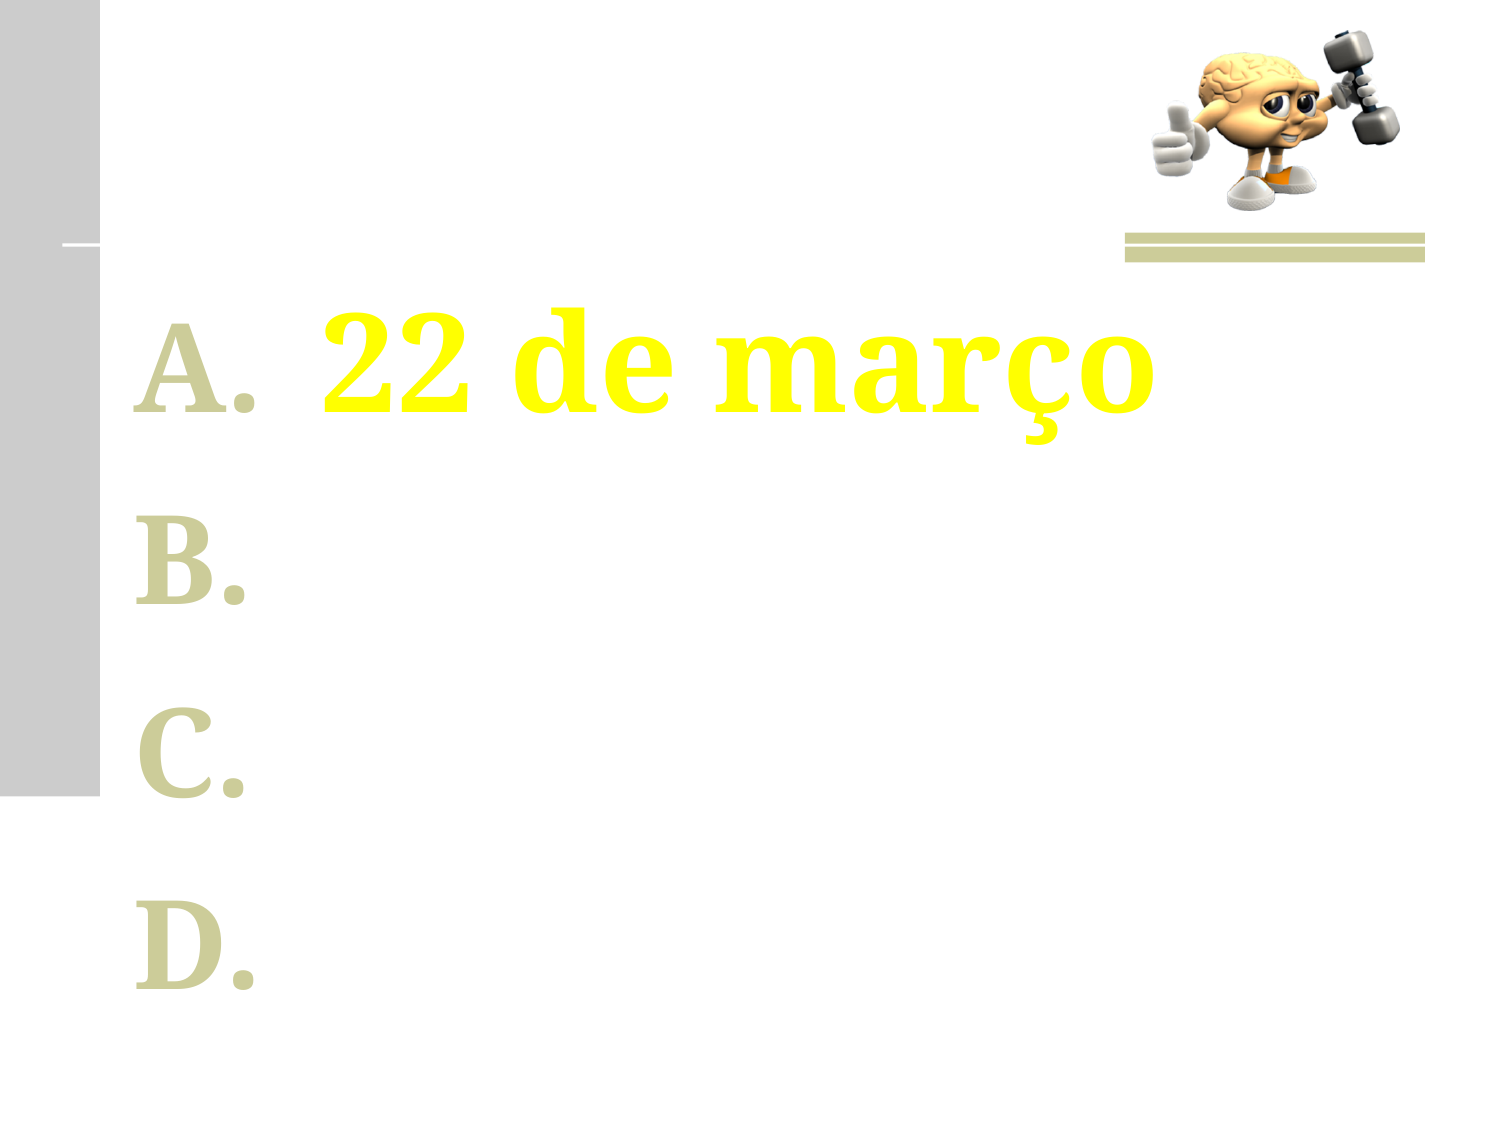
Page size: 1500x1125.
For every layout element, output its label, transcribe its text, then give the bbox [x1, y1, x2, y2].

picture [1151, 30, 1400, 211]
list 22 de março 22 de maio 22 de agosto 22 de novembro [118, 267, 1495, 1083]
